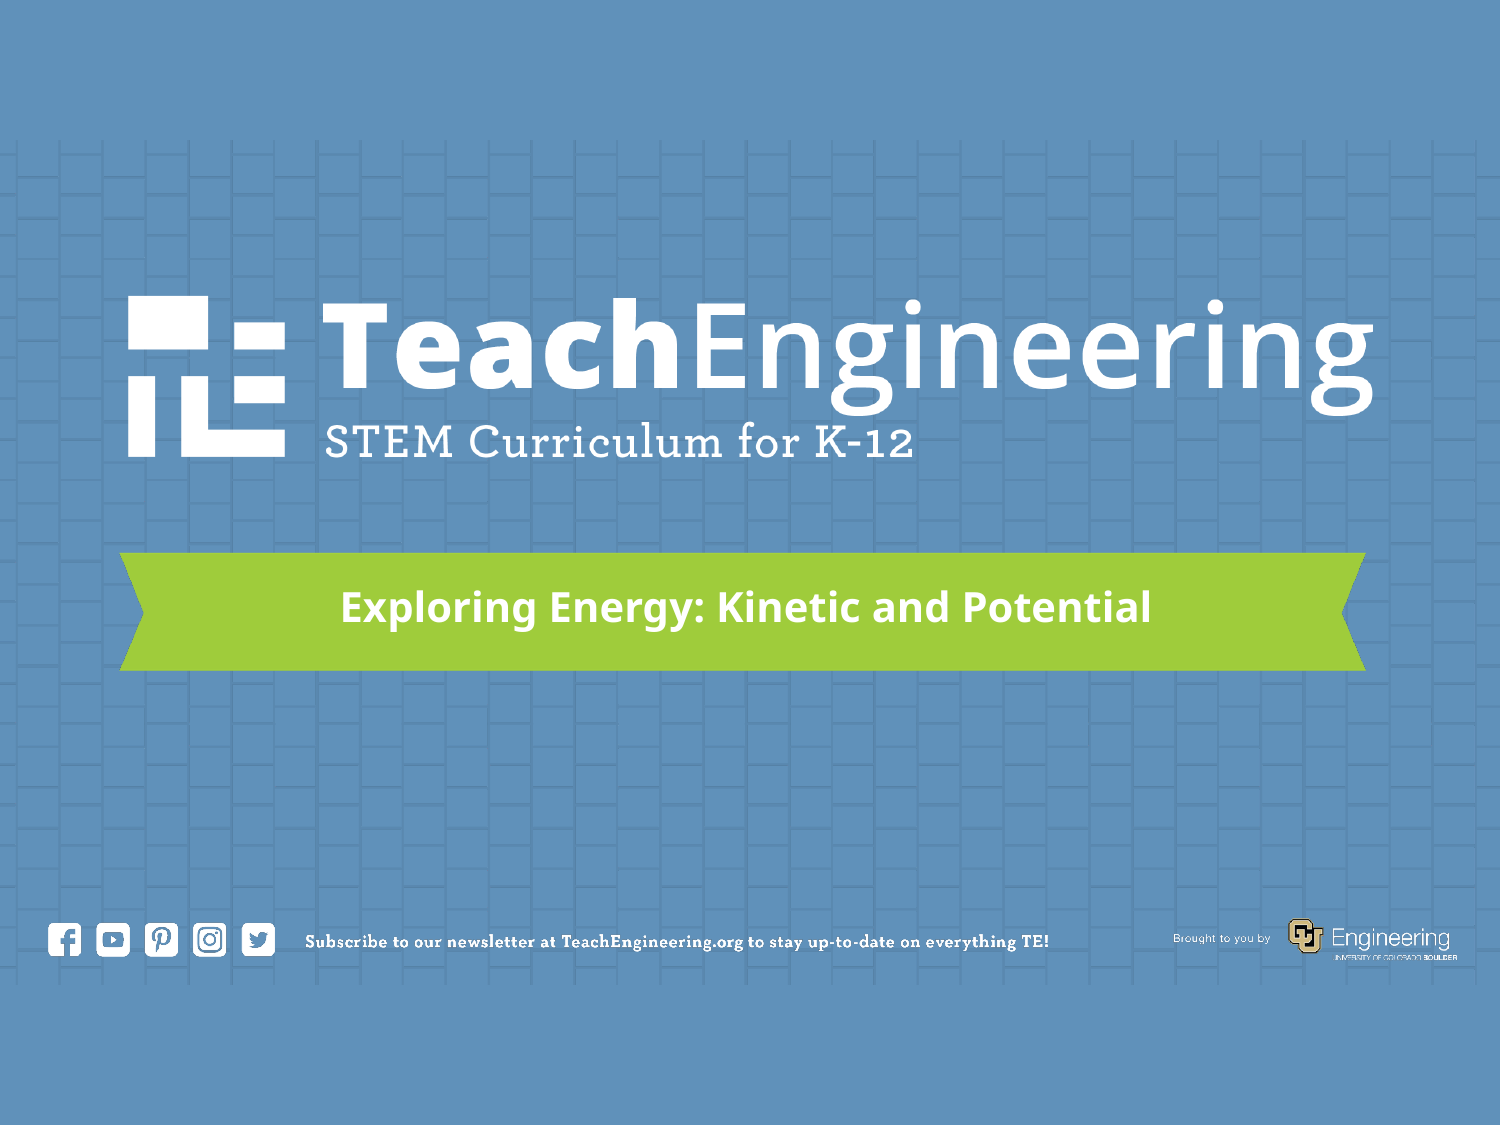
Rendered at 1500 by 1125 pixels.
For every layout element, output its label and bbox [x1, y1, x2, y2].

picture [0, 140, 1500, 1033]
